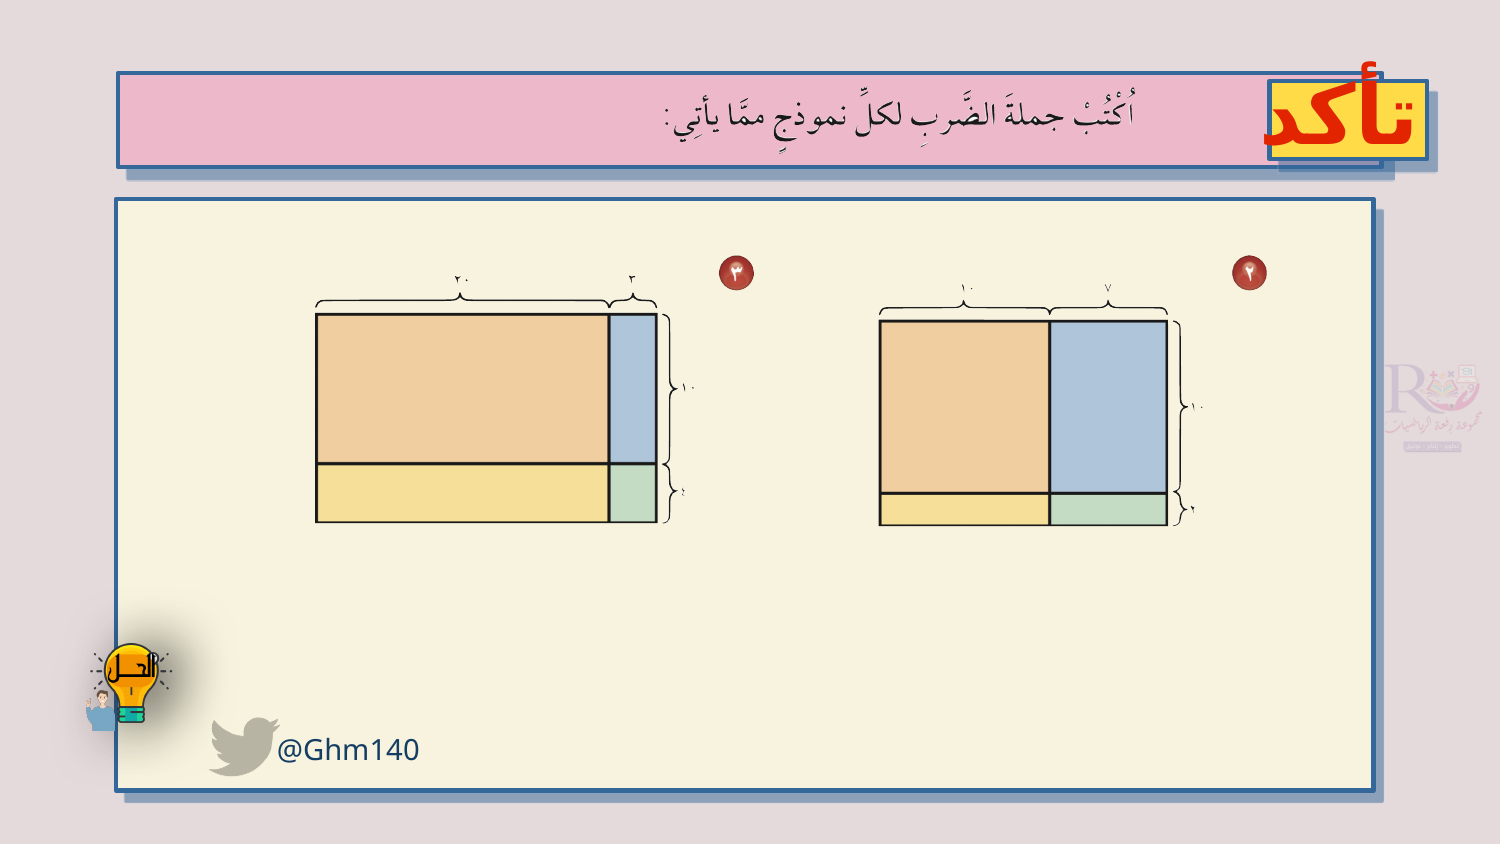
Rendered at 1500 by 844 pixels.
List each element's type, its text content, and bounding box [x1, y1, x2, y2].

picture [664, 85, 1136, 155]
picture [81, 619, 189, 741]
picture [314, 255, 1267, 527]
text_box تأكد [1252, 65, 1438, 170]
title [116, 71, 1252, 169]
